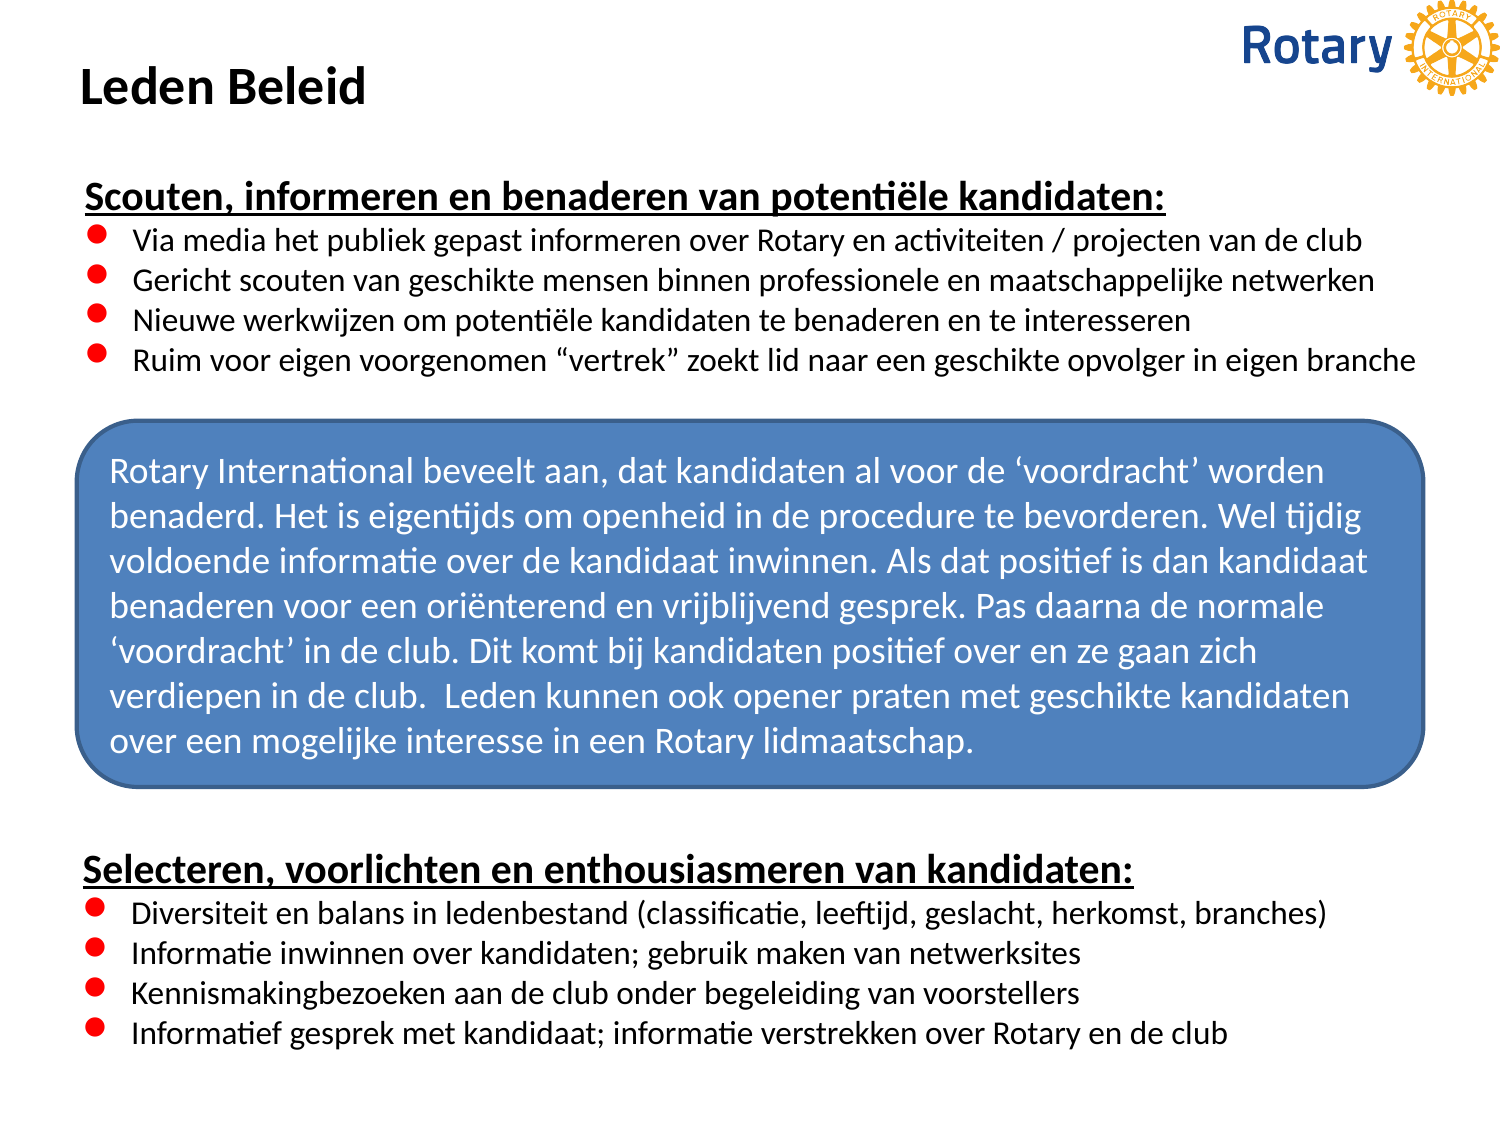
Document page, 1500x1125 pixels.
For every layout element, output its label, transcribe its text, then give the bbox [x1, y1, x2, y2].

title Leden Beleid [64, 42, 752, 124]
text_box Selecteren, voorlichten en enthousiasmeren van kandidaten: Diversiteit en balans in ledenbestand (classificatie, leeftijd, geslacht, herkomst, branches) Informatie inwinnen over kandidaten; gebruik maken van netwerksites Kennismakingbezoeken aan de club onder begeleiding van voorstellers Informatief gesprek met kandidaat; informatie verstrekken over Rotary en de club [68, 834, 1345, 1059]
text_box Rotary International beveelt aan, dat kandidaten al voor de ‘voordracht’ worden benaderd. Het is eigentijds om openheid in de procedure te bevorderen. Wel tijdig voldoende informatie over de kandidaat inwinnen. Als dat positief is dan kandidaat benaderen voor een oriënterend en vrijblijvend gesprek. Pas daarna de normale ‘voordracht’ in de club. Dit komt bij kandidaten positief over en ze gaan zich verdiepen in de club. Leden kunnen ook opener praten met geschikte kandidaten over een mogelijke interesse in een Rotary lidmaatschap. [74, 418, 1426, 790]
picture [1244, 0, 1500, 96]
text_box Scouten, informeren en benaderen van potentiële kandidaten: Via media het publiek gepast informeren over Rotary en activiteiten / projecten van de club Gericht scouten van geschikte mensen binnen professionele en maatschappelijke netwerken Nieuwe werkwijzen om potentiële kandidaten te benaderen en te interesseren Ruim voor eigen voorgenomen “vertrek” zoekt lid naar een geschikte opvolger in eigen branche [69, 160, 1433, 386]
